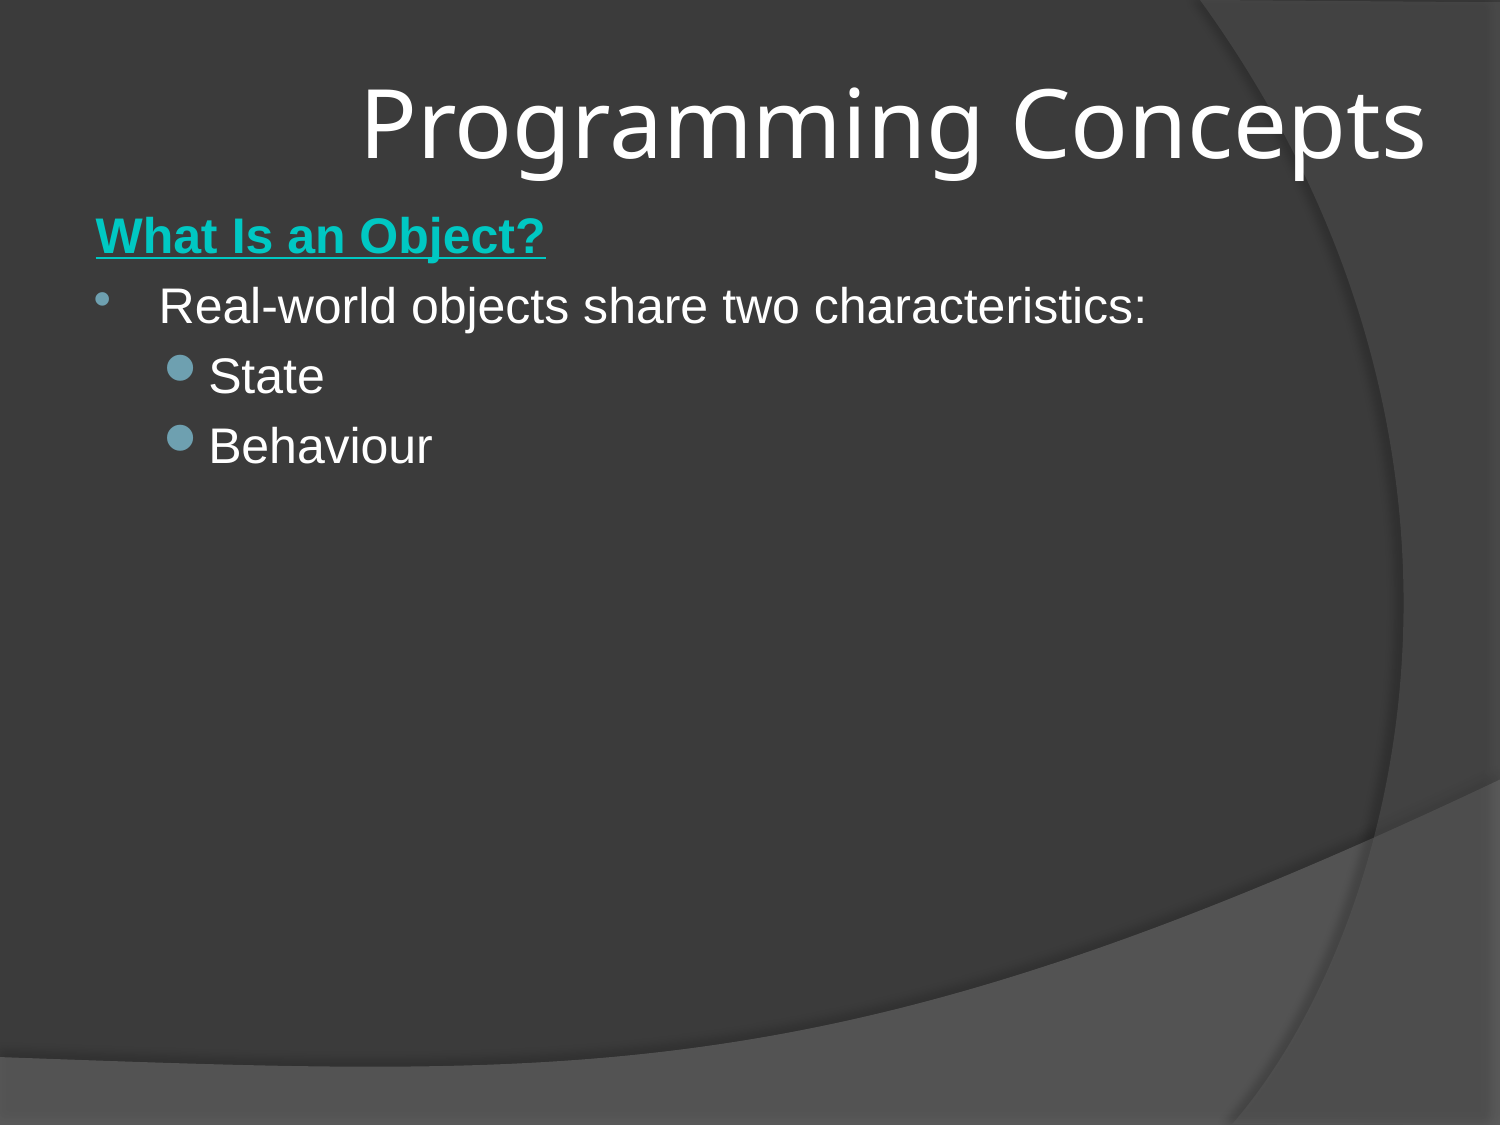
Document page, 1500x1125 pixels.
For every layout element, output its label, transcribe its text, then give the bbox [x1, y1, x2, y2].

list What Is an Object? Real-world objects share two characteristics: State Behaviour [75, 196, 1400, 1083]
title Programming Concepts [75, 45, 1436, 197]
